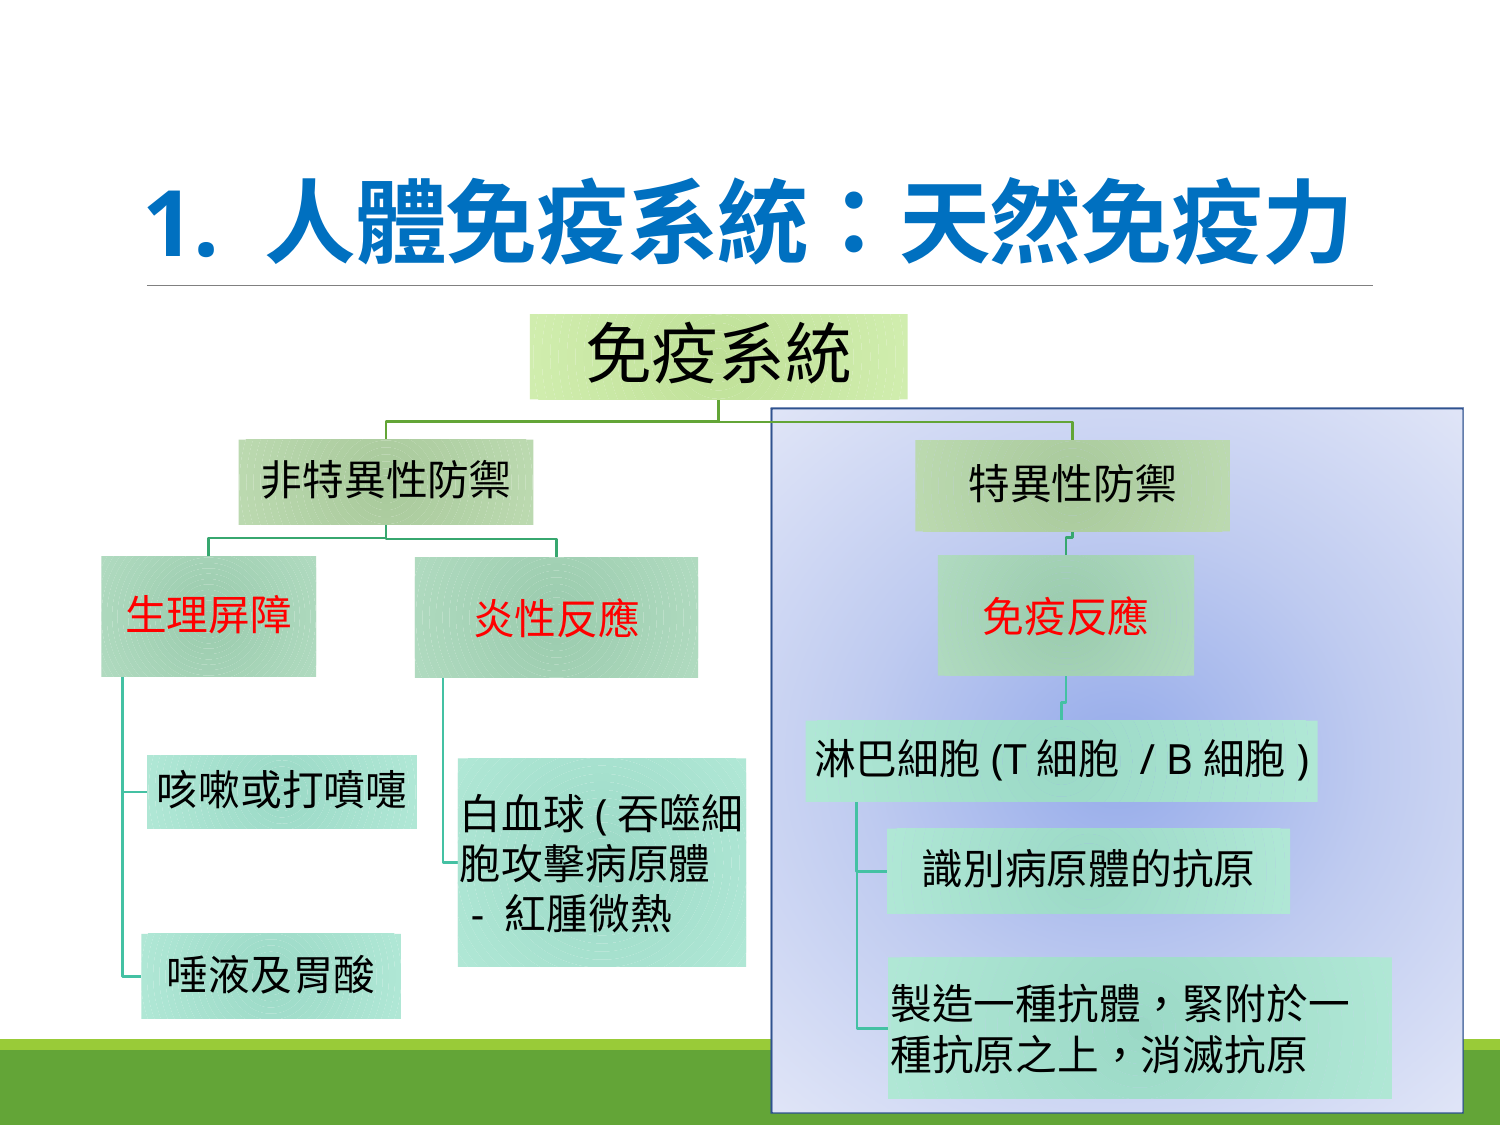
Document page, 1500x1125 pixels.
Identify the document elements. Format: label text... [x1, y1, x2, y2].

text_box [1426, 405, 1464, 1114]
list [100, 271, 1418, 1125]
title 1. 人體免疫系統：天然免疫力 [127, 170, 1378, 268]
